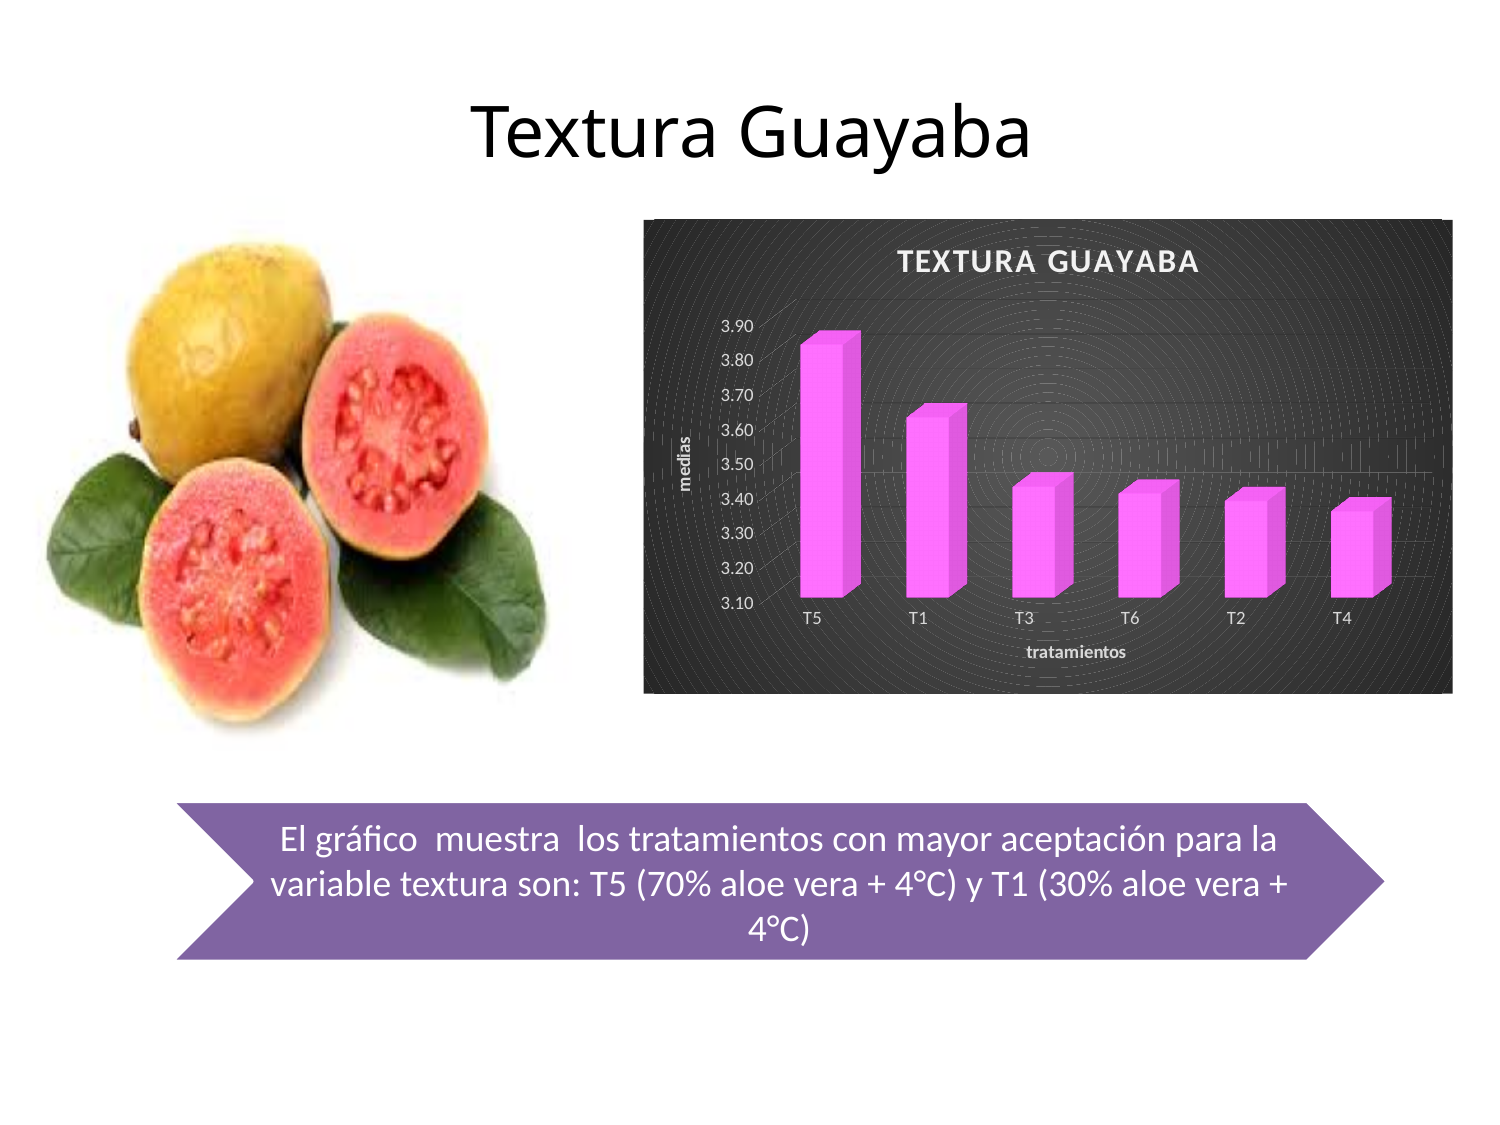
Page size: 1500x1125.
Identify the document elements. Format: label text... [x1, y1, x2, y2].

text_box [170, 680, 1389, 1083]
chart [643, 219, 1453, 694]
title Textura Guayaba [76, 78, 1427, 266]
picture [0, 196, 610, 752]
